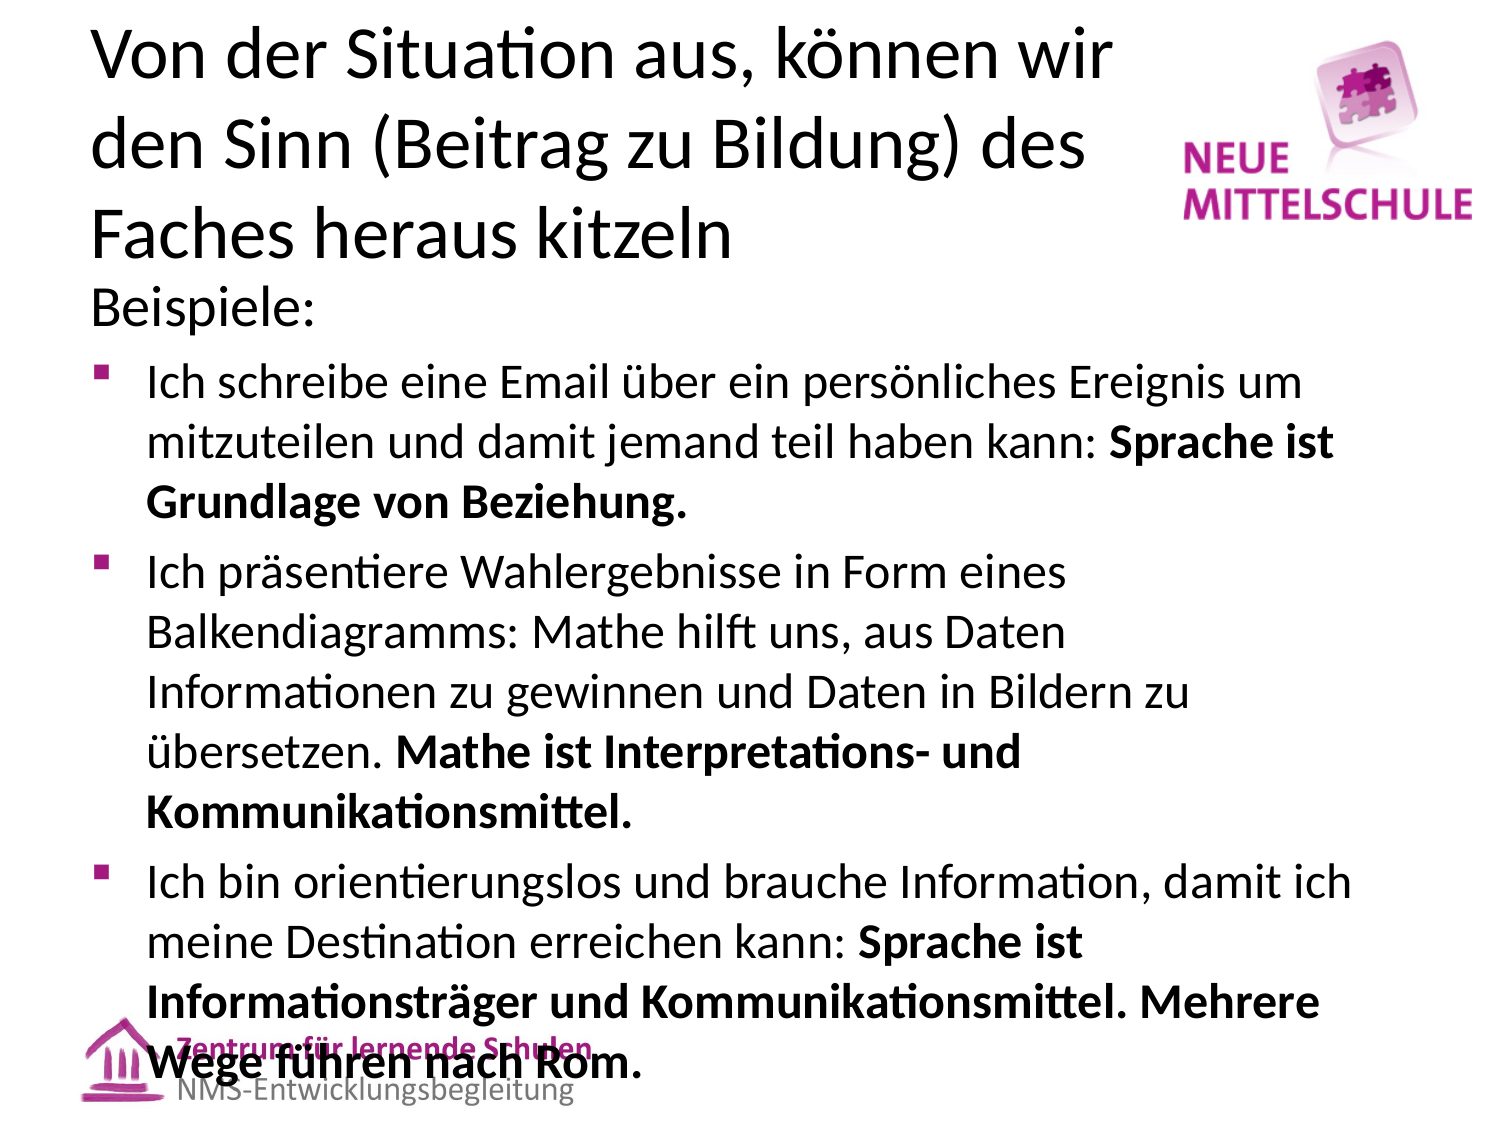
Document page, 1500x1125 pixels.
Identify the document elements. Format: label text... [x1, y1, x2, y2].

picture [1183, 24, 1472, 220]
list Beispiele: Ich schreibe eine Email über ein persönliches Ereignis um mitzuteilen und damit jemand teil haben kann: Sprache ist Grundlage von Beziehung. Ich präsentiere Wahlergebnisse in Form eines Balkendiagramms: Mathe hilft uns, aus Daten Informationen zu gewinnen und Daten in Bildern zu übersetzen. Mathe ist Interpretations- und Kommunikationsmittel. Ich bin orientierungslos und brauche Information, damit ich meine Destination erreichen kann: Sprache ist Informationsträger und Kommunikationsmittel. Mehrere Wege führen nach Rom. [75, 261, 1377, 976]
title Von der Situation aus, können wir den Sinn (Beitrag zu Bildung) des Faches heraus kitzeln [75, 45, 1152, 233]
picture [77, 1011, 632, 1125]
